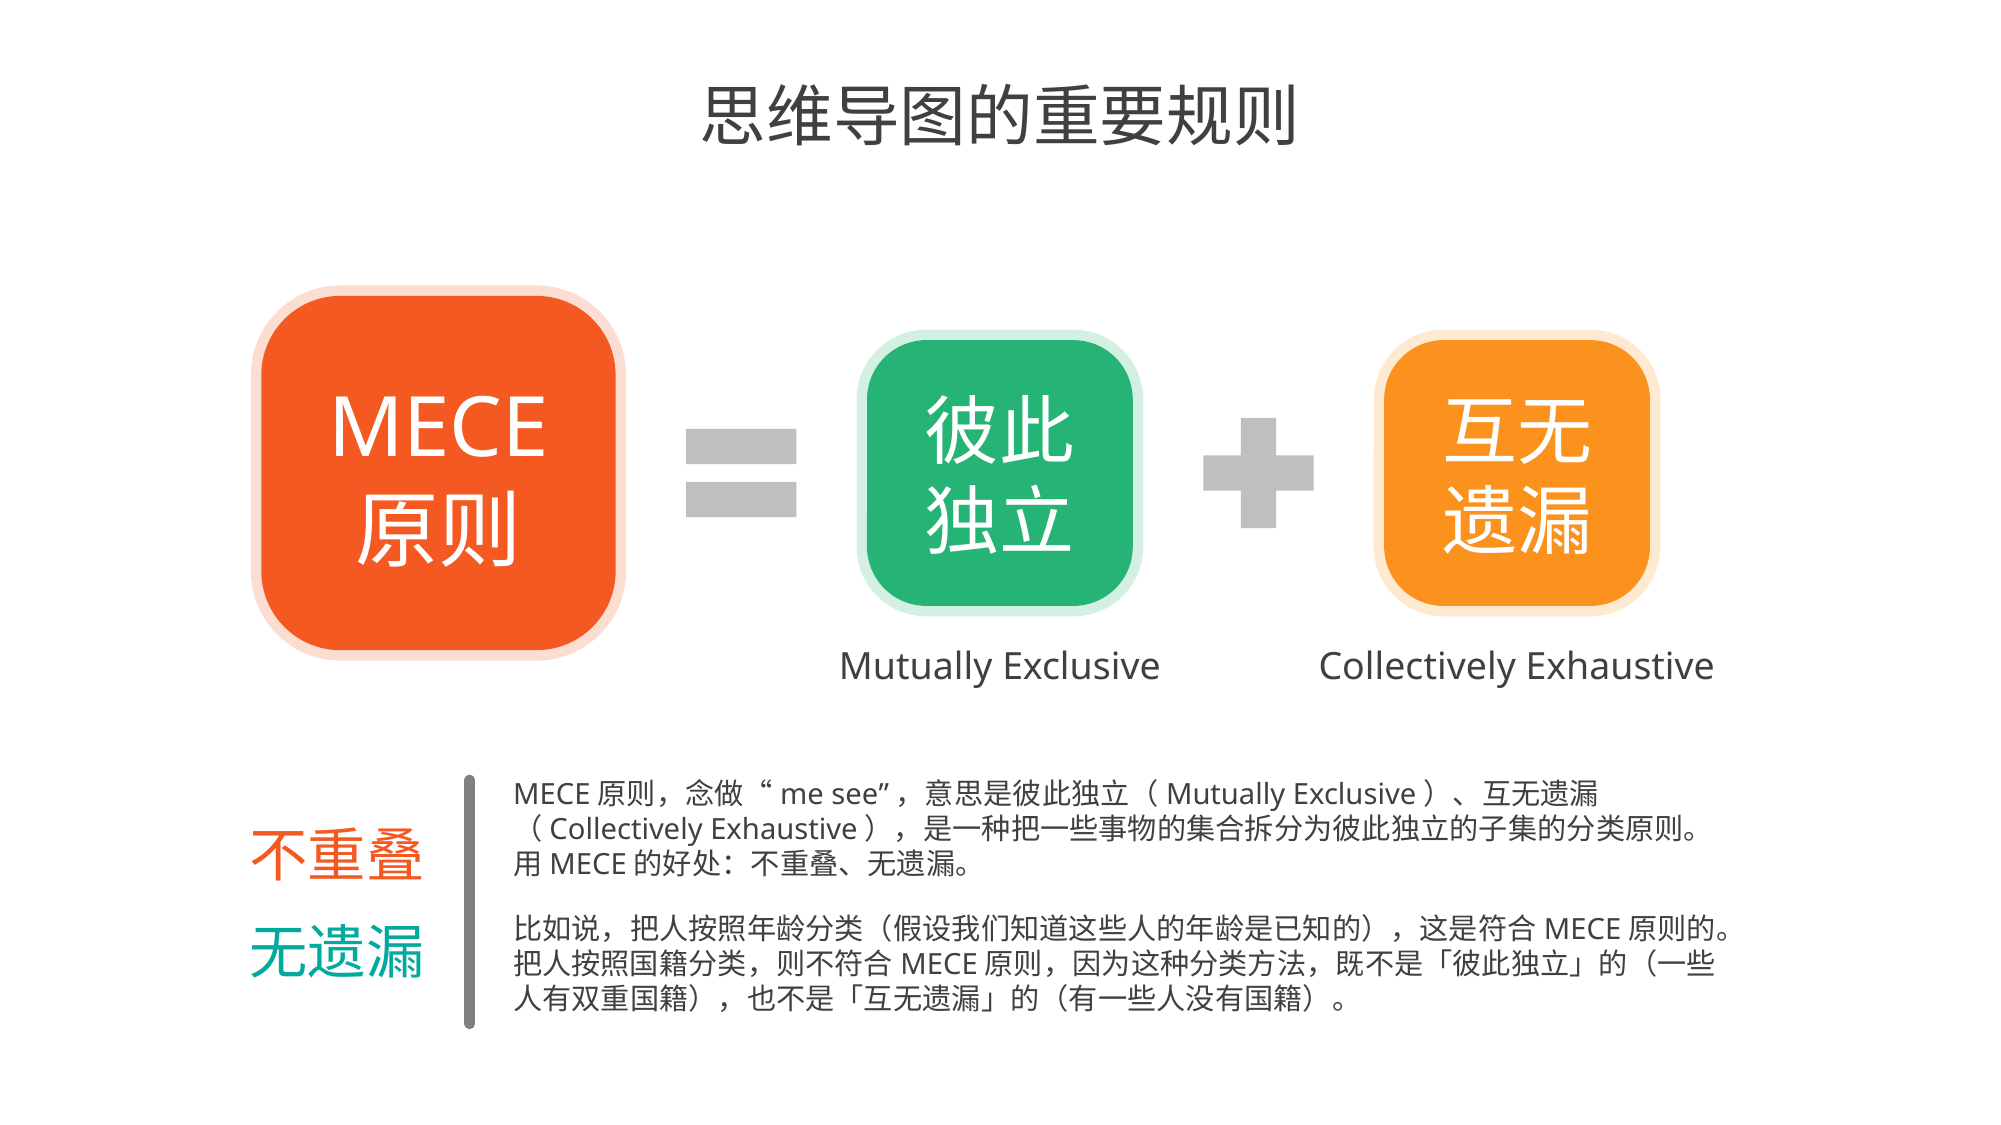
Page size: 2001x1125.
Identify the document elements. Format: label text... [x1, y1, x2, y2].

text_box 比如说，把人按照年龄分类（假设我们知道这些人的年龄是已知的），这是符合MECE原则的。把人按照国籍分类，则不符合MECE原则，因为这种分类方法，既不是「彼此独立」的（一些人有双重国籍），也不是「互无遗漏」的（有一些人没有国籍）。 [498, 902, 1743, 1023]
text_box [1202, 417, 1315, 529]
text_box Collectively Exhaustive [1303, 634, 1731, 694]
text_box 彼此独立 [865, 339, 1134, 607]
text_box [233, 810, 441, 994]
text_box [685, 428, 798, 465]
list 思维导图的重要规则 [659, 66, 1341, 159]
text_box 互无遗漏 [1383, 339, 1651, 607]
text_box MECE原则，念做“me see”，意思是彼此独立（Mutually Exclusive）、互无遗漏（Collectively Exhaustive），是一种把一些事物的集合拆分为彼此独立的子集的分类原则。用MECE的好处：不重叠、无遗漏。 [498, 767, 1743, 888]
text_box [685, 481, 798, 518]
text_box Mutually Exclusive [823, 634, 1176, 695]
text_box MECE 原则 [260, 294, 617, 652]
